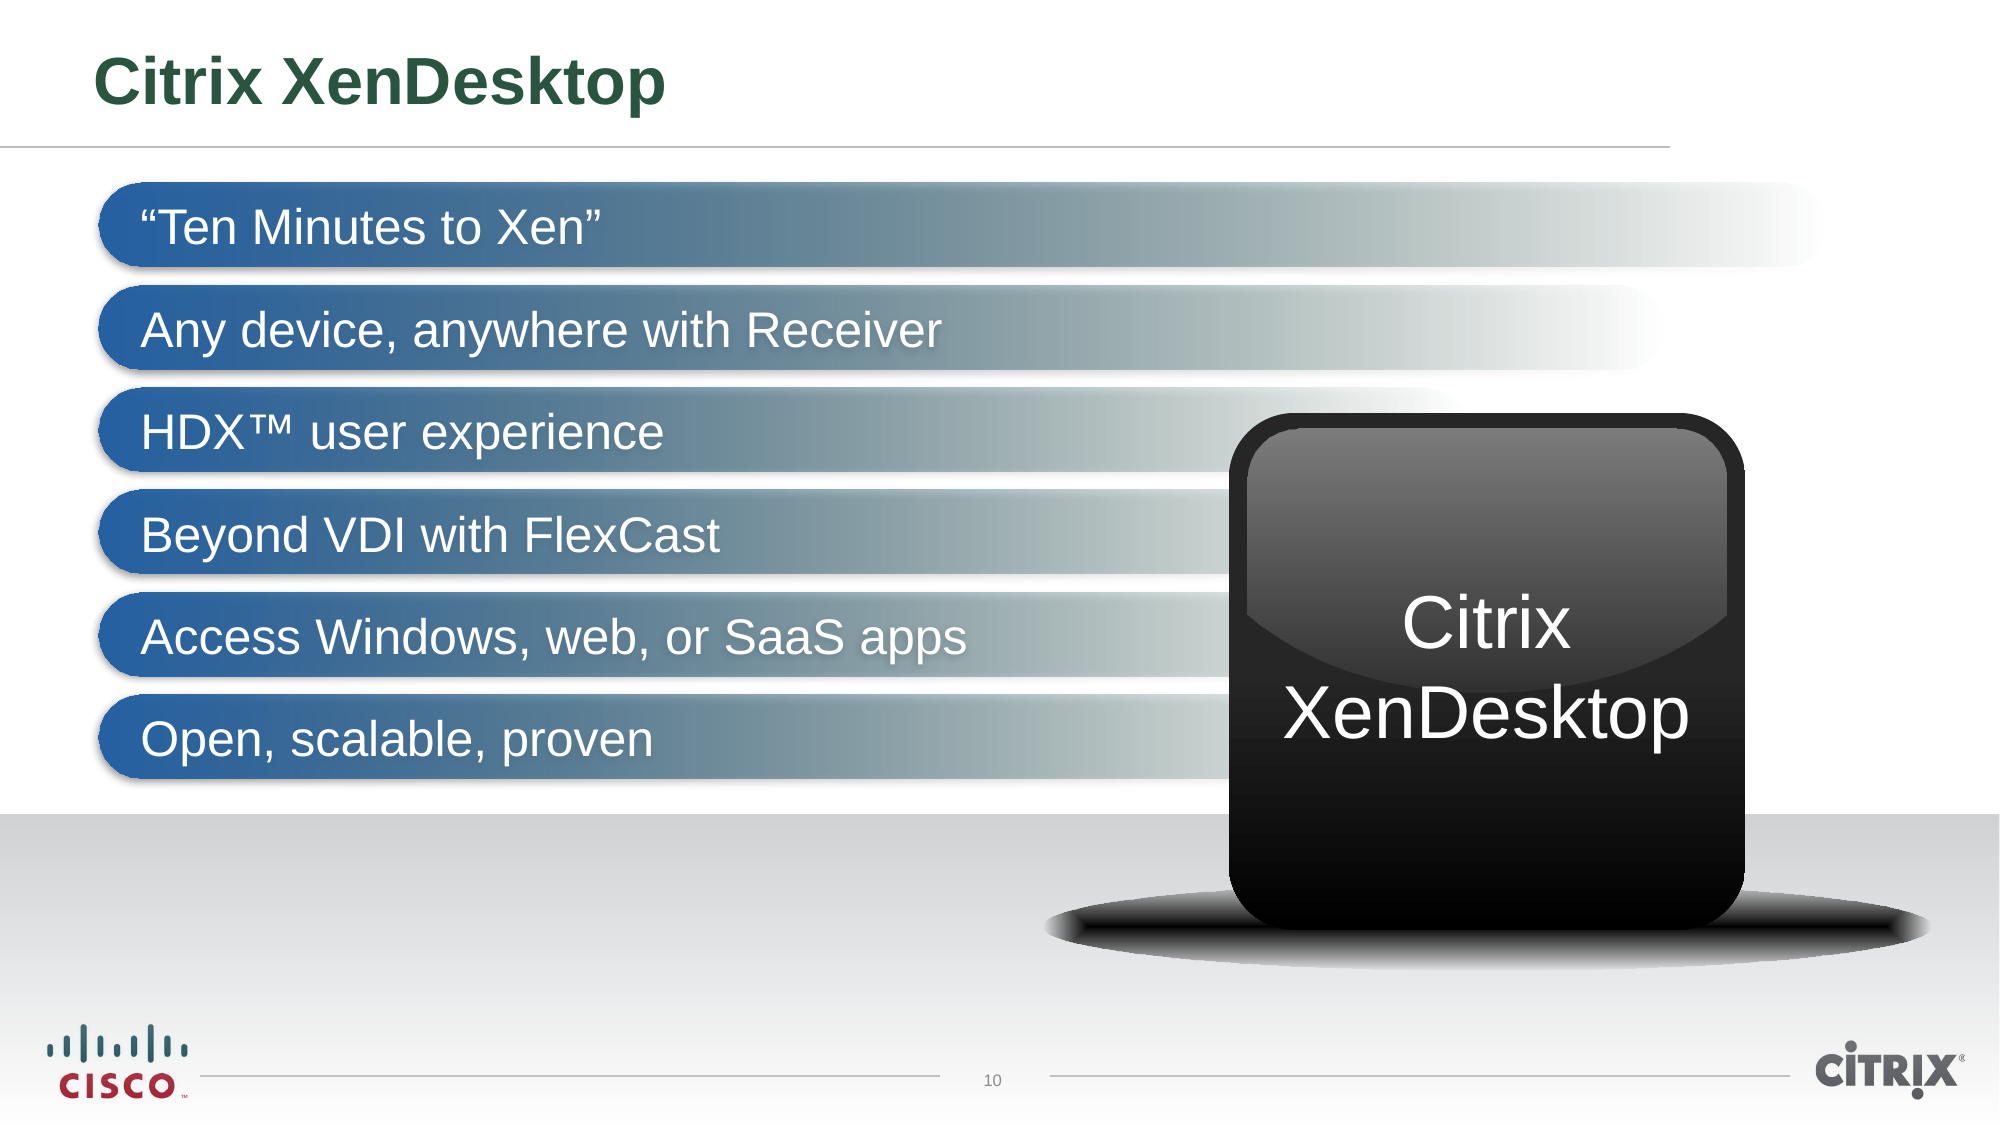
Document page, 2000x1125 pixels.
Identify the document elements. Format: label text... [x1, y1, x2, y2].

slide_number 10 [931, 1049, 1055, 1110]
text_box [0, 814, 2000, 1125]
text_box Any device, anywhere with Receiver [98, 285, 1665, 370]
text_box HDX™ user experience [98, 387, 1465, 472]
text_box Open, scalable, proven [98, 694, 1223, 779]
text_box [1041, 889, 1933, 972]
text_box Beyond VDI with FlexCast [98, 490, 1223, 574]
title Citrix XenDesktop [78, 21, 1671, 146]
text_box “Ten Minutes to Xen” [98, 182, 1828, 267]
text_box Access Windows, web, or SaaS apps [98, 592, 1223, 677]
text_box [1228, 412, 1746, 930]
